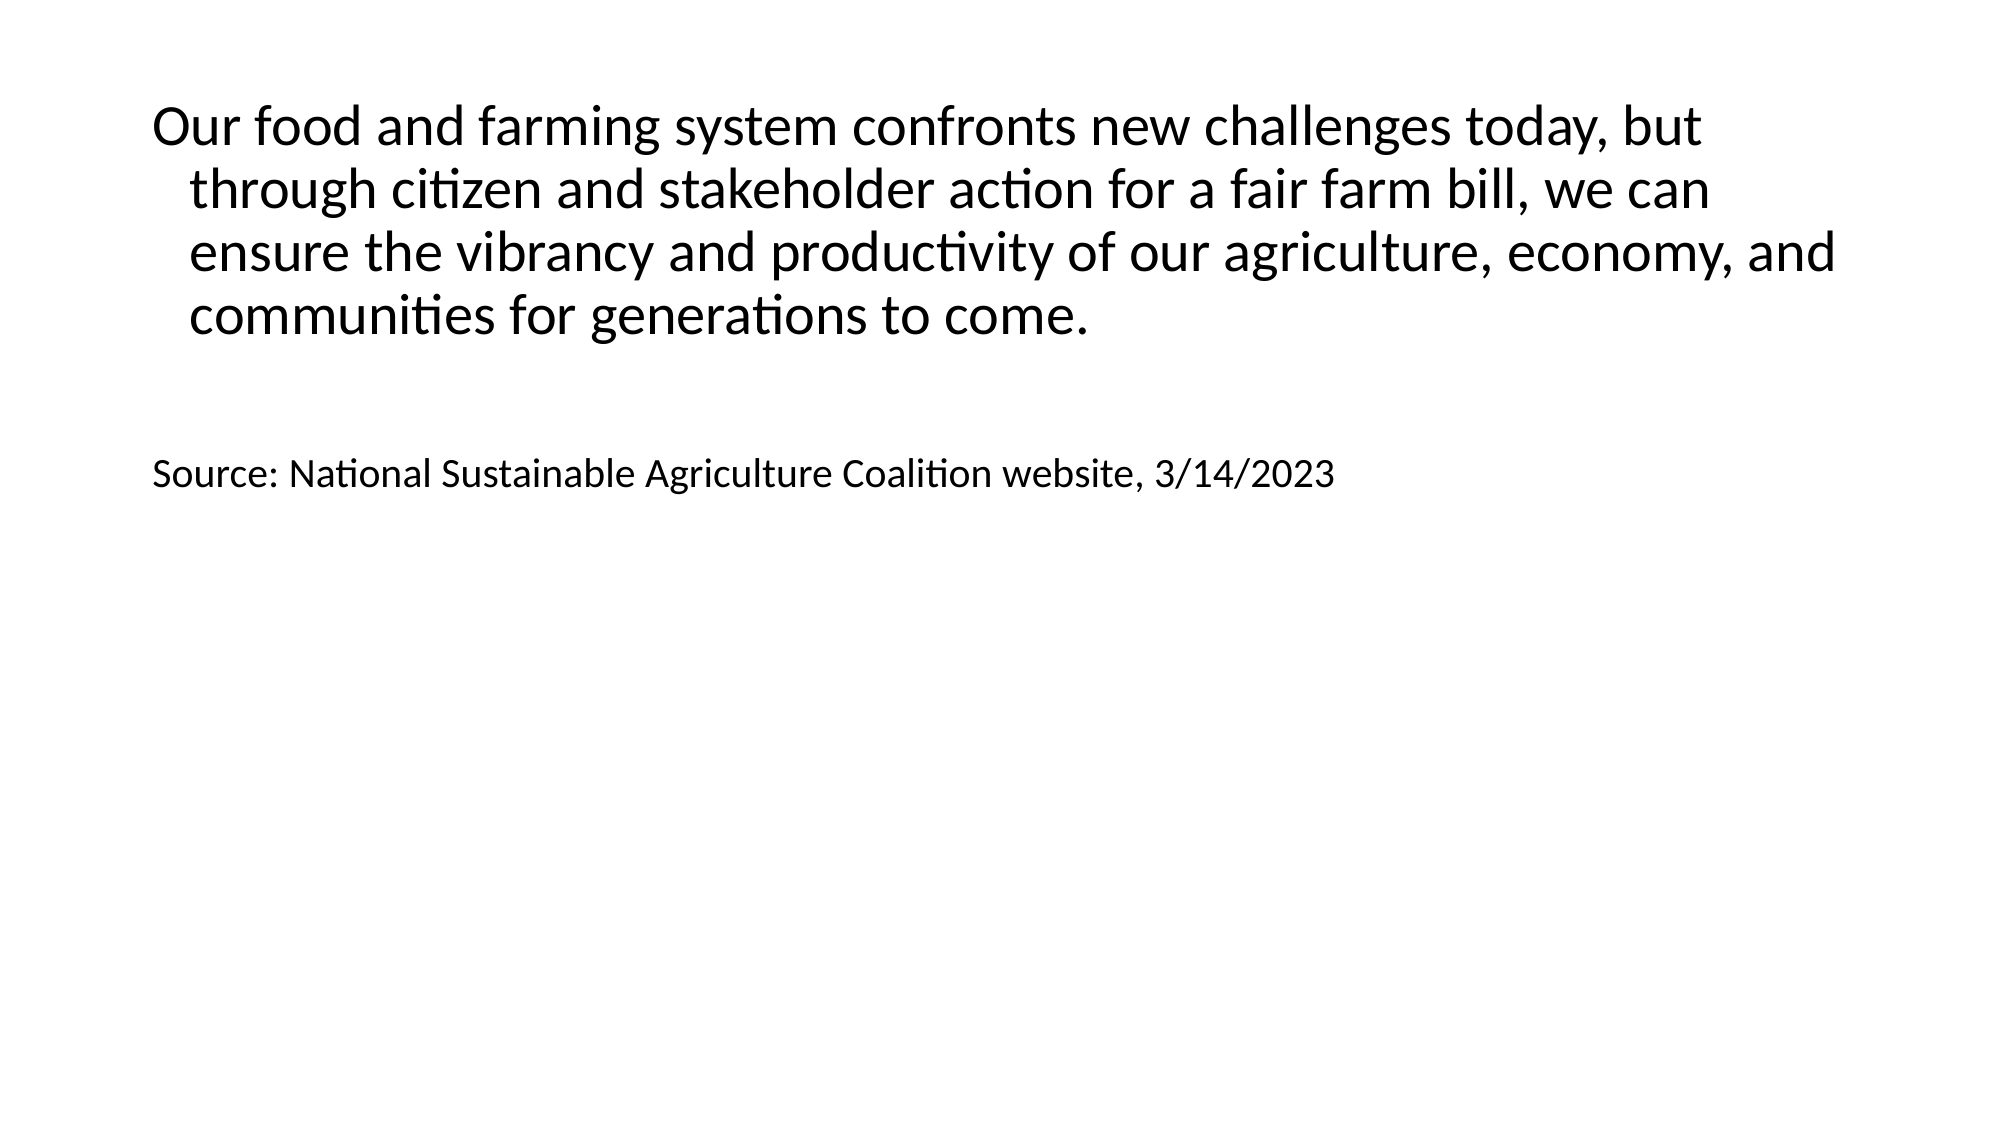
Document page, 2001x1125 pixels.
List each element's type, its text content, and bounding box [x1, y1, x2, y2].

list Our food and farming system confronts new challenges today, but through citizen and stakeholder action for a fair farm bill, we can ensure the vibrancy and productivity of our agriculture, economy, and communities for generations to come. Source: National Sustainable Agriculture Coalition website, 3/14/2023 [137, 87, 1863, 1054]
